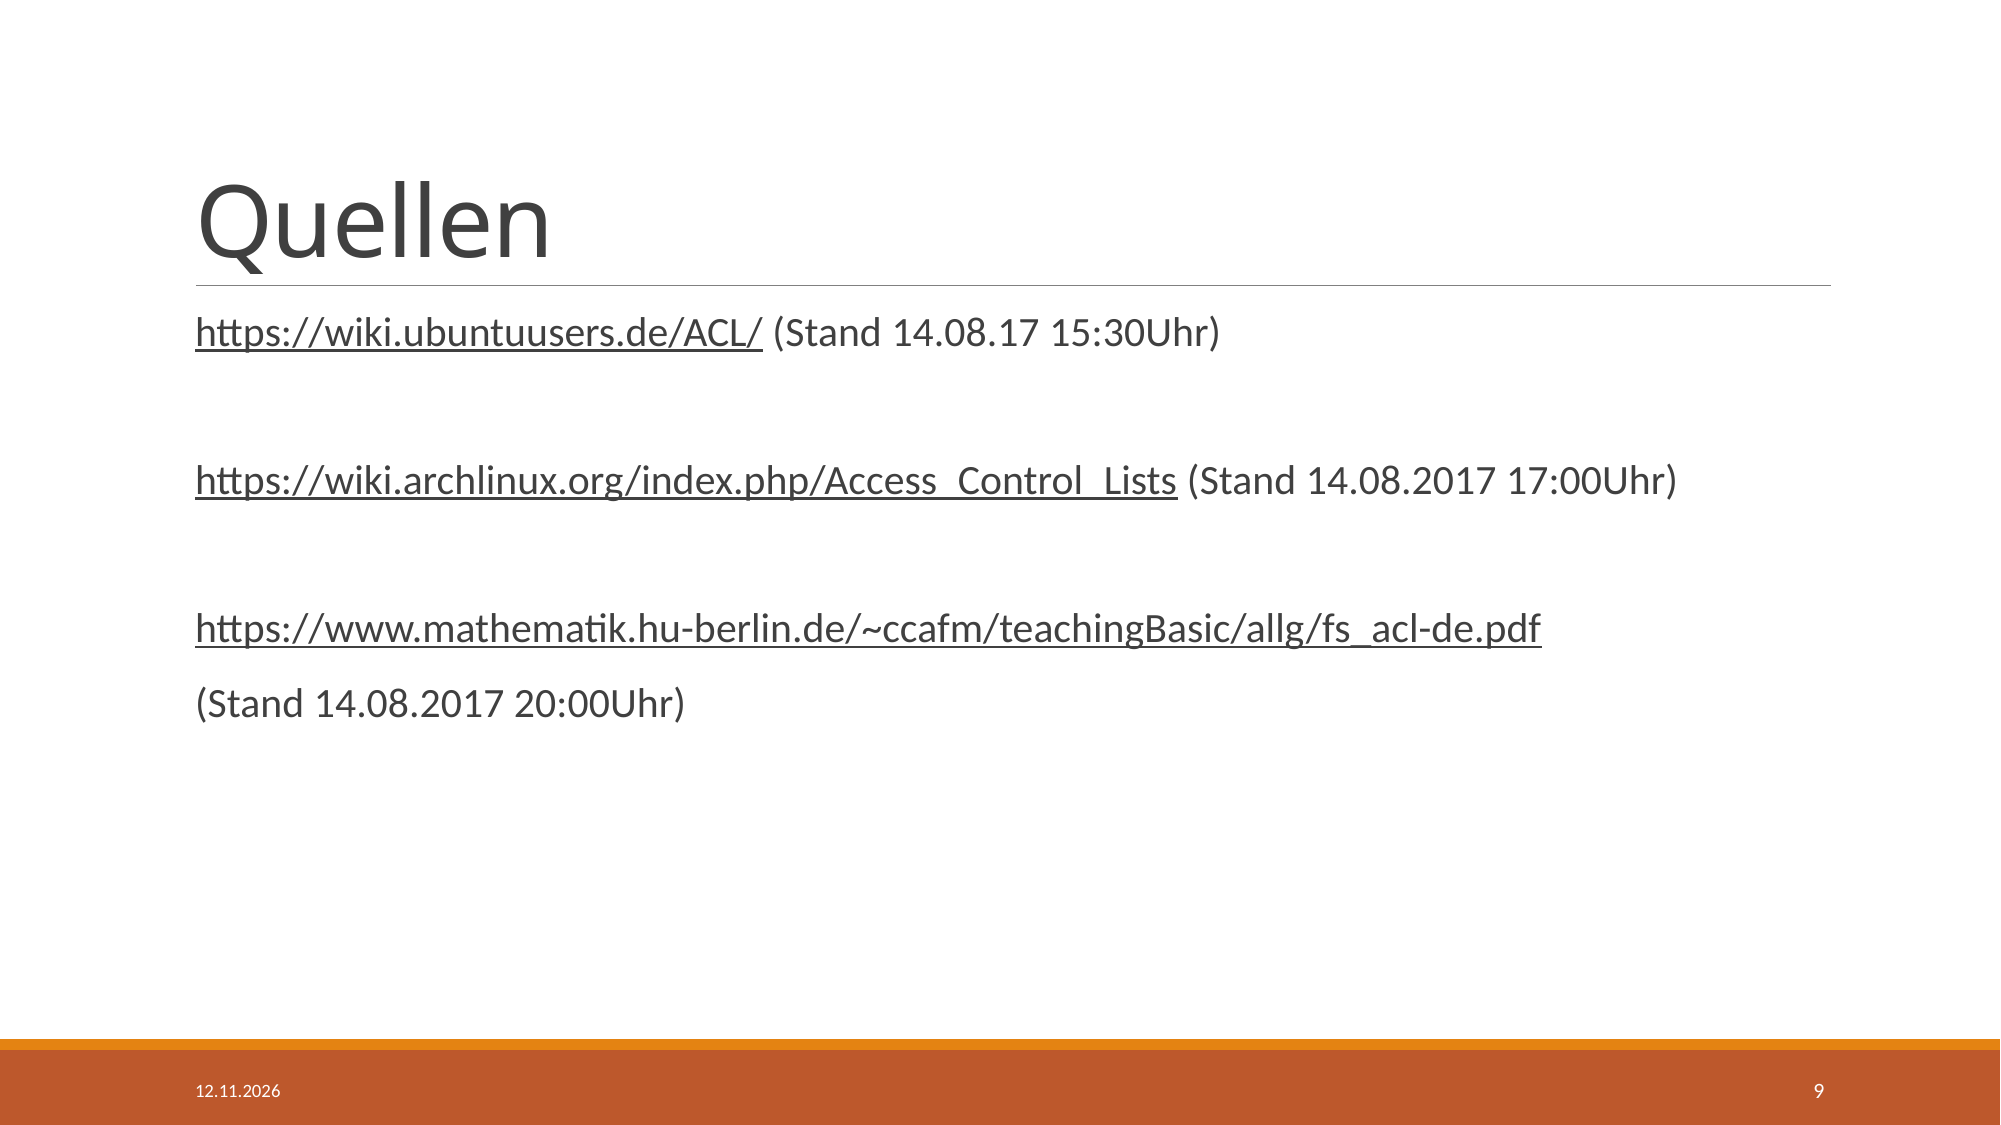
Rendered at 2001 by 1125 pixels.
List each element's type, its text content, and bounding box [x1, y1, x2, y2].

title Quellen [180, 47, 1830, 285]
slide_number 9 [1624, 1059, 1840, 1120]
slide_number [180, 1059, 586, 1120]
list https://wiki.ubuntuusers.de/ACL/ (Stand 14.08.17 15:30Uhr) https://wiki.archlinux.org/index.php/Access_Control_Lists (Stand 14.08.2017 17:00Uhr) https://www.mathematik.hu-berlin.de/~ccafm/teachingBasic/allg/fs_acl-de.pdf (Stand 14.08.2017 20:00Uhr) [180, 302, 1979, 963]
